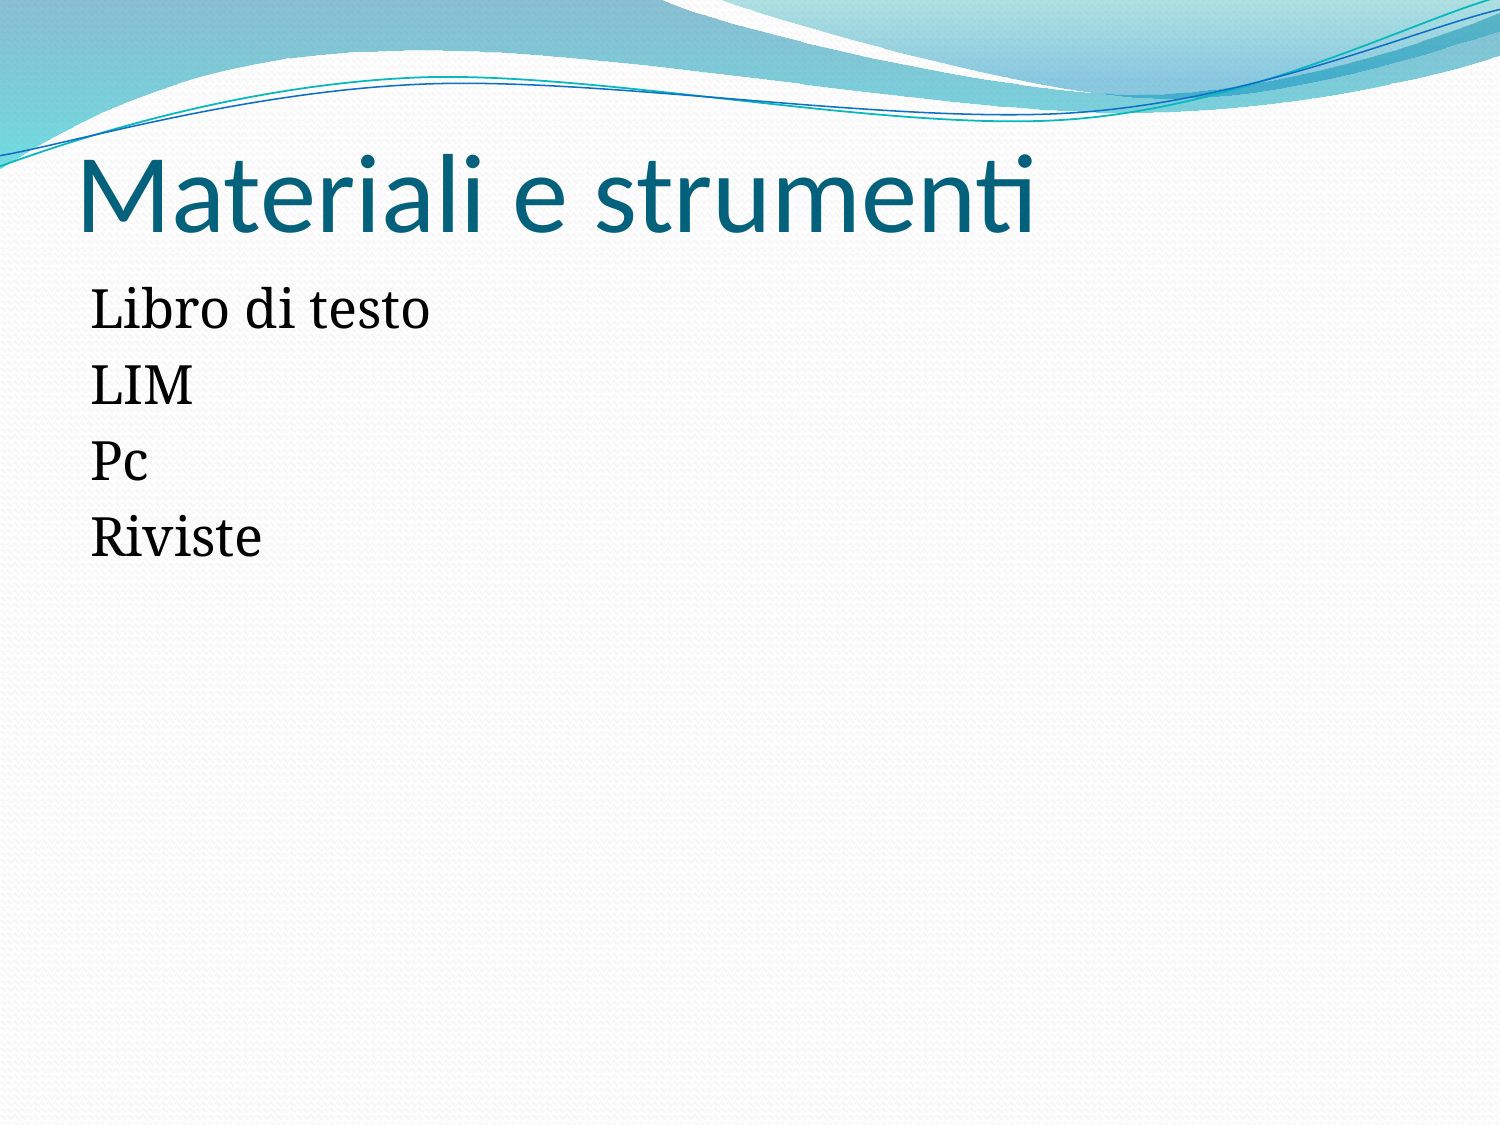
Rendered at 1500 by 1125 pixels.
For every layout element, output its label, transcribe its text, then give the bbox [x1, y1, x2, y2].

list Libro di testo LIM Pc Riviste [74, 266, 1426, 1083]
title Materiali e strumenti [74, 115, 1426, 256]
